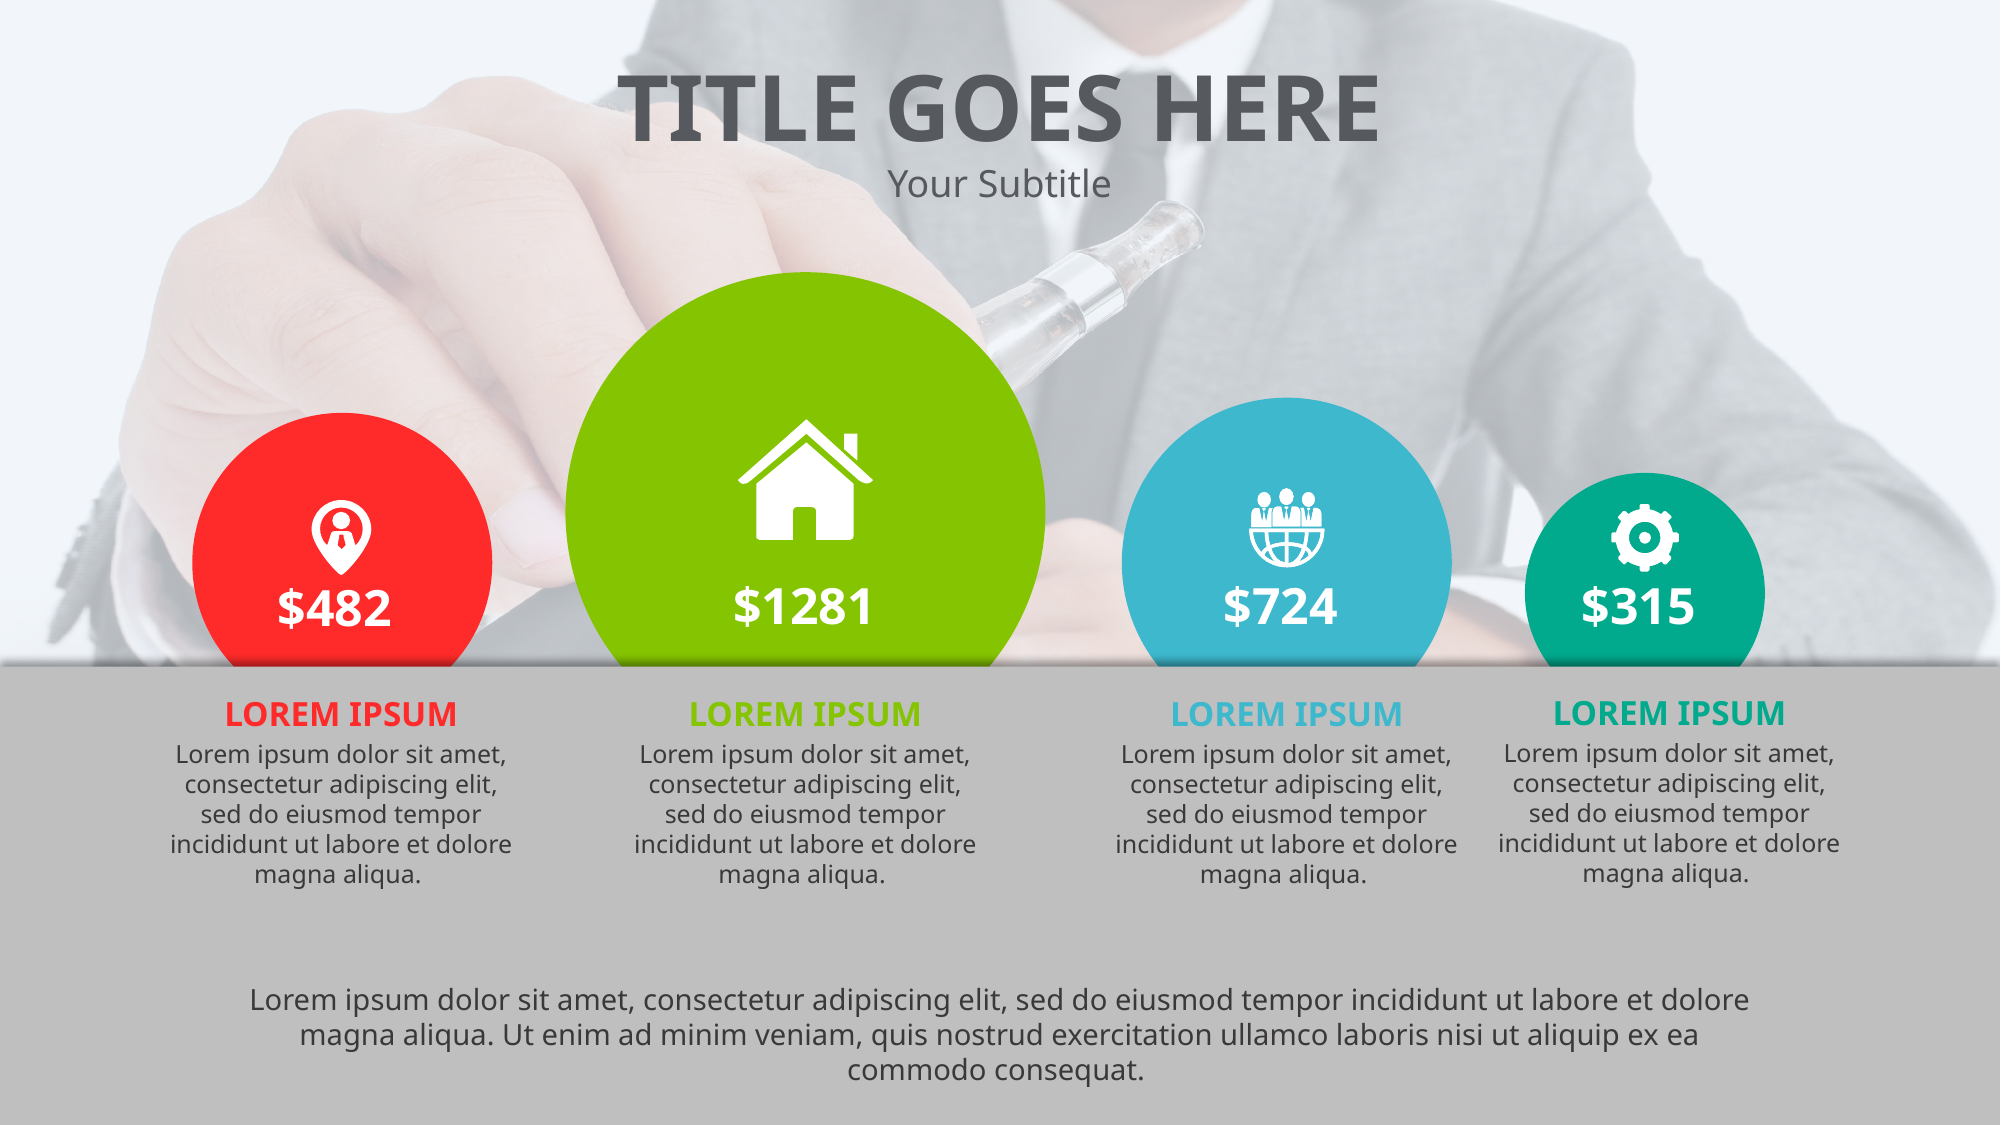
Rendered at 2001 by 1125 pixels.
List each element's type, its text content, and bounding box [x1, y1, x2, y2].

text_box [1249, 488, 1325, 568]
text_box LOREM IPSUM Lorem ipsum dolor sit amet, consectetur adipiscing elit, sed do eiusmod tempor incididunt ut labore et dolore magna aliqua. [1481, 685, 1857, 895]
text_box [191, 411, 494, 655]
text_box LOREM IPSUM Lorem ipsum dolor sit amet, consectetur adipiscing elit, sed do eiusmod tempor incididunt ut labore et dolore magna aliqua. [617, 686, 993, 896]
text_box [564, 271, 1047, 655]
text_box [1120, 396, 1453, 655]
text_box $724 [1208, 567, 1365, 642]
text_box [0, 666, 2000, 1125]
text_box $482 [263, 569, 420, 645]
text_box [737, 419, 873, 484]
text_box LOREM IPSUM Lorem ipsum dolor sit amet, consectetur adipiscing elit, sed do eiusmod tempor incididunt ut labore et dolore magna aliqua. [1099, 686, 1475, 896]
text_box Lorem ipsum dolor sit amet, consectetur adipiscing elit, sed do eiusmod tempor incididunt ut labore et dolore magna aliqua. Ut enim ad minim veniam, quis nostrud exercitation ullamco laboris nisi ut aliquip ex ea commodo consequat. [229, 974, 1771, 1094]
text_box [1611, 504, 1679, 567]
text_box CFO [0, 0, 2000, 655]
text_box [311, 499, 372, 575]
text_box [1523, 471, 1766, 655]
text_box [756, 442, 854, 540]
text_box $315 [1566, 567, 1723, 642]
text_box TITLE GOES HERE Your Subtitle [548, 42, 1452, 212]
text_box $1281 [718, 567, 893, 642]
text_box LOREM IPSUM Lorem ipsum dolor sit amet, consectetur adipiscing elit, sed do eiusmod tempor incididunt ut labore et dolore magna aliqua. [153, 686, 529, 896]
